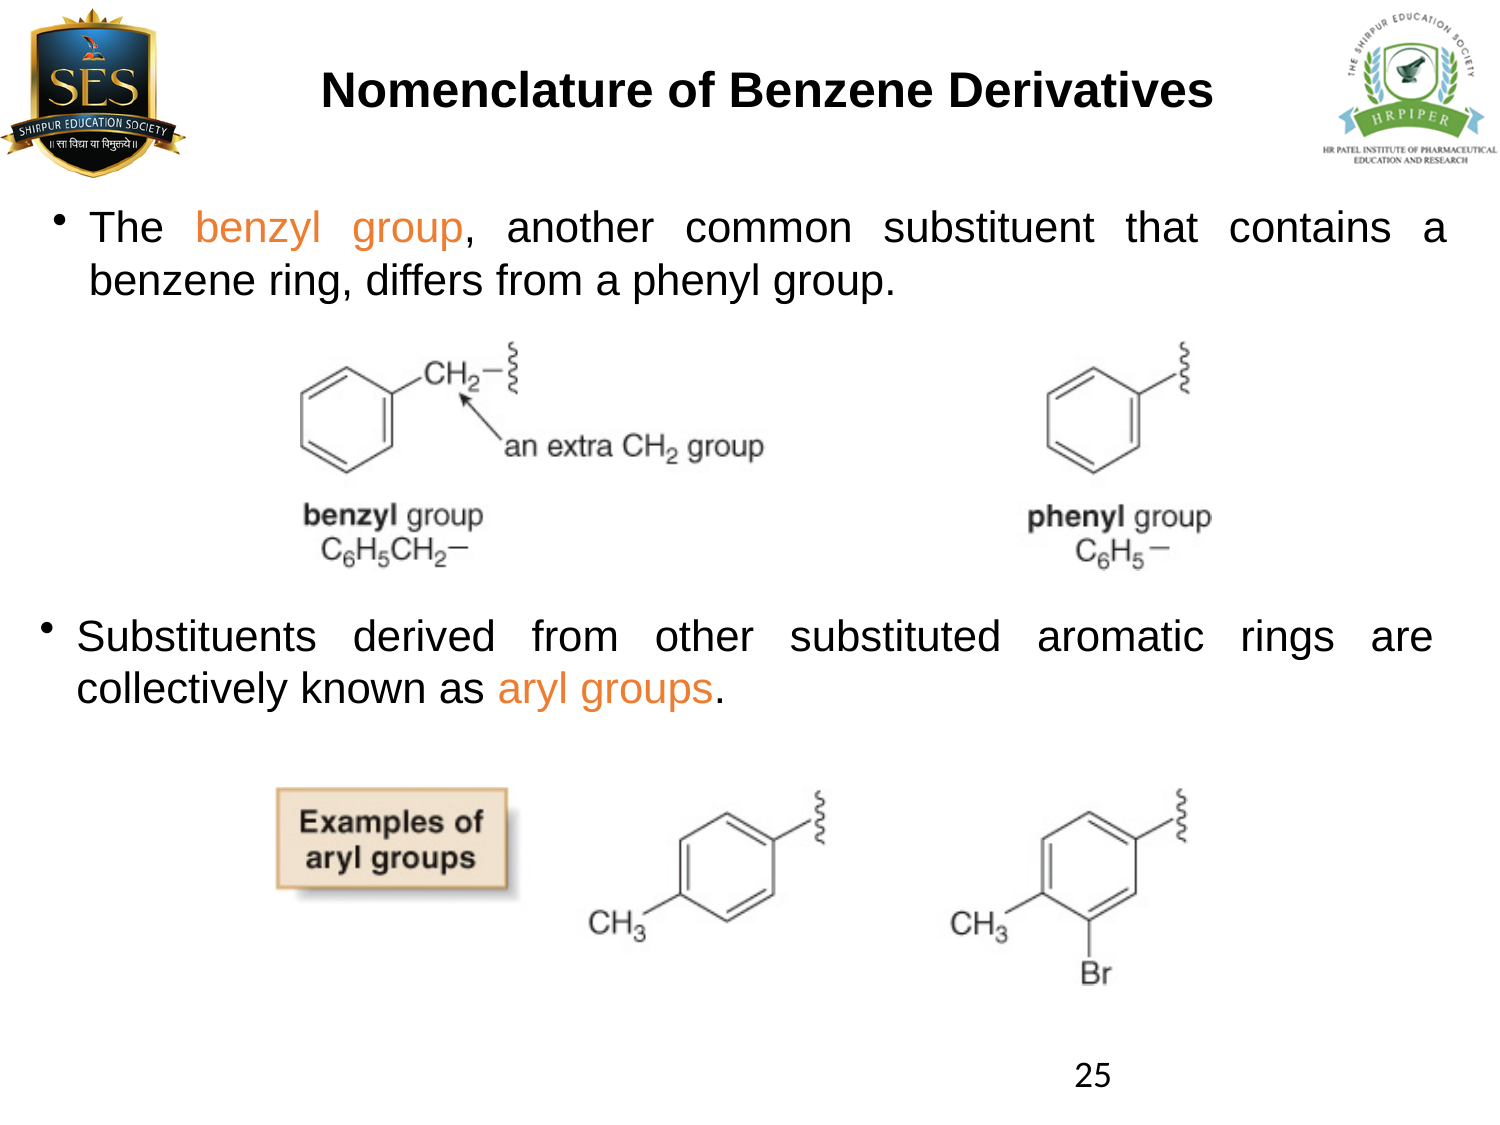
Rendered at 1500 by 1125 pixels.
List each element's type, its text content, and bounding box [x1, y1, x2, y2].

text_box Nomenclature of Benzene Derivatives [246, 49, 1290, 125]
text_box Substituents derived from other substituted aromatic rings are collectively known as aryl groups. [24, 599, 1450, 720]
picture [299, 341, 1212, 571]
picture [1322, 11, 1500, 174]
slide_number 25 [1059, 1042, 1397, 1103]
text_box The benzyl group, another common substituent that contains a benzene ring, differs from a phenyl group. [37, 191, 1463, 312]
picture [274, 787, 1188, 986]
picture [0, 0, 186, 186]
